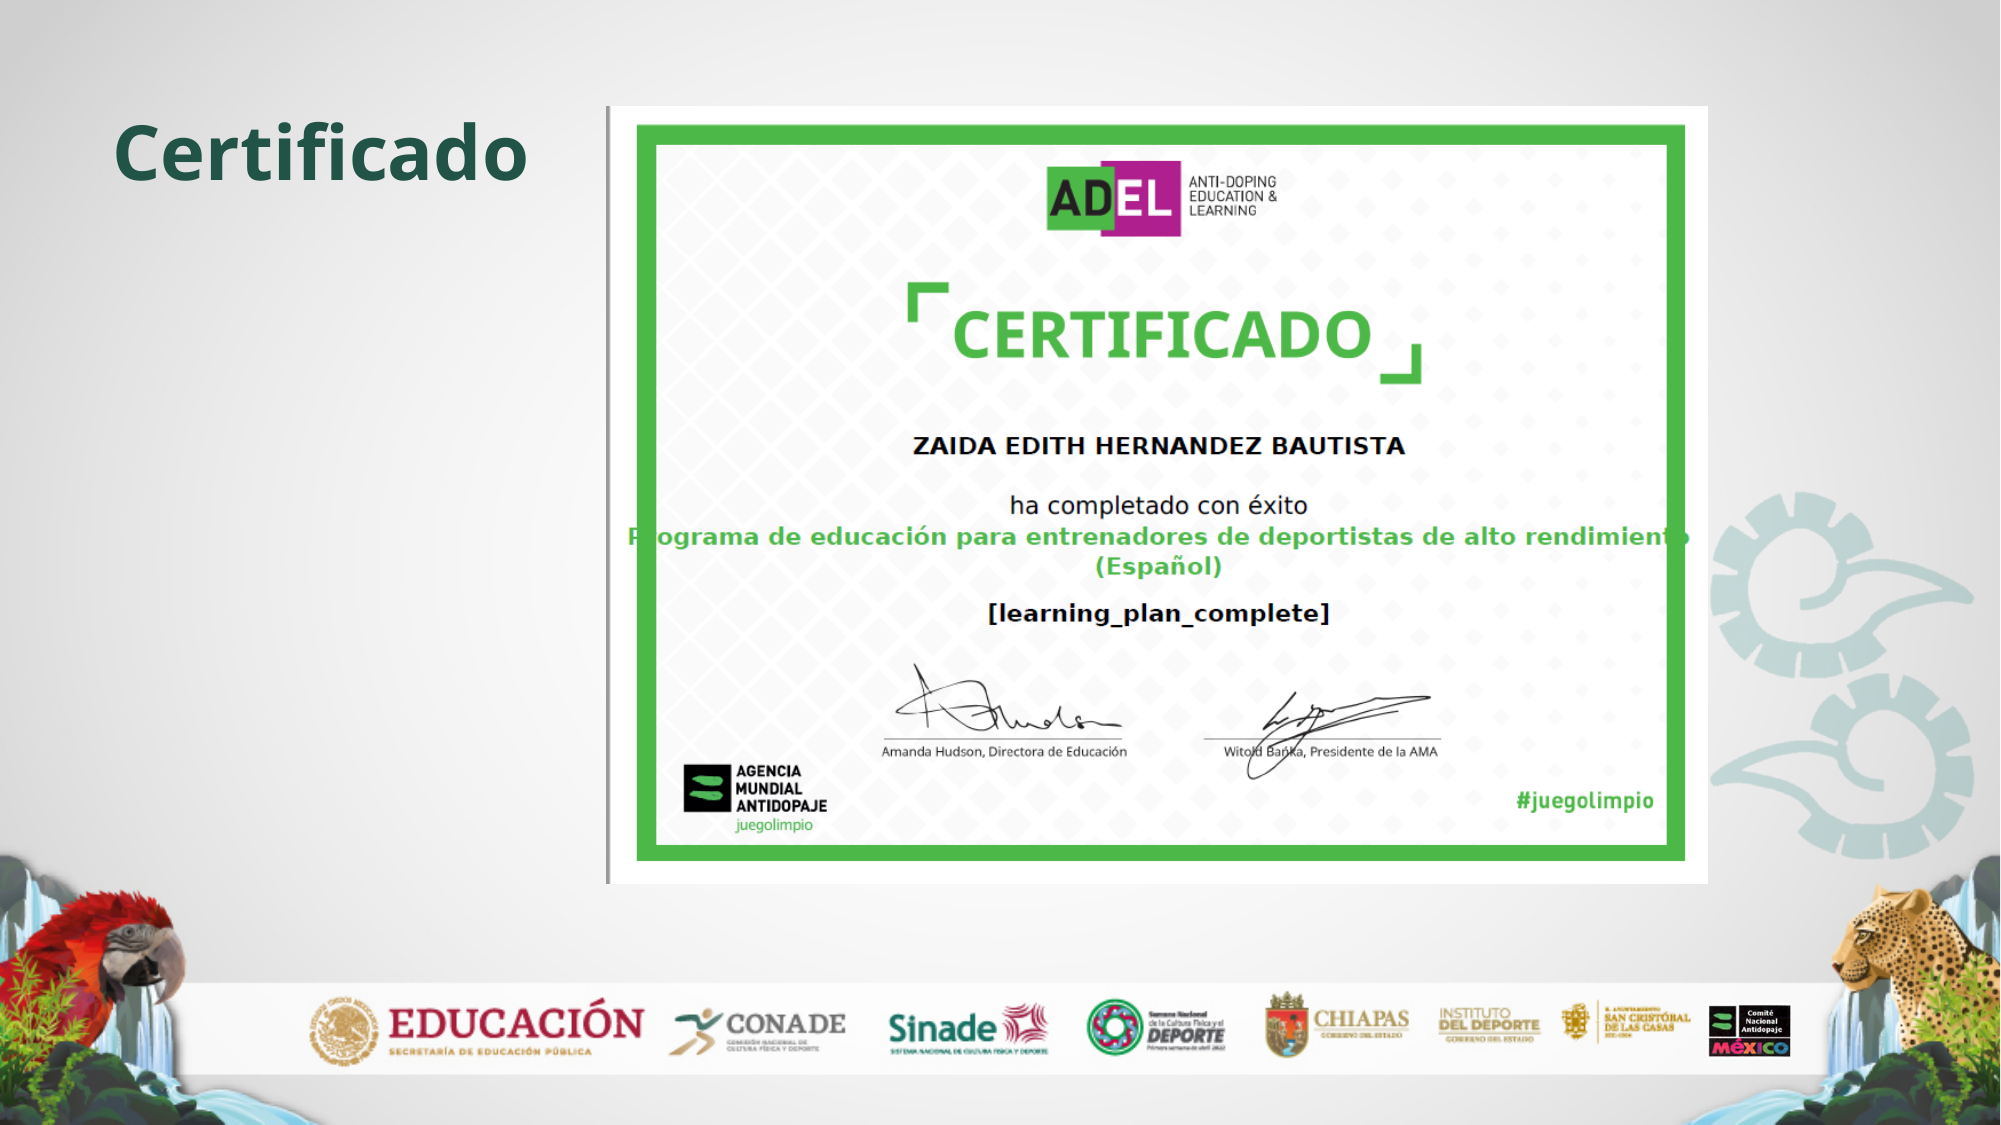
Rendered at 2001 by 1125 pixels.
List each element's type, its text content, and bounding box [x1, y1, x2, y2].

text_box Certificado [34, 106, 605, 205]
picture [0, 0, 2001, 1125]
